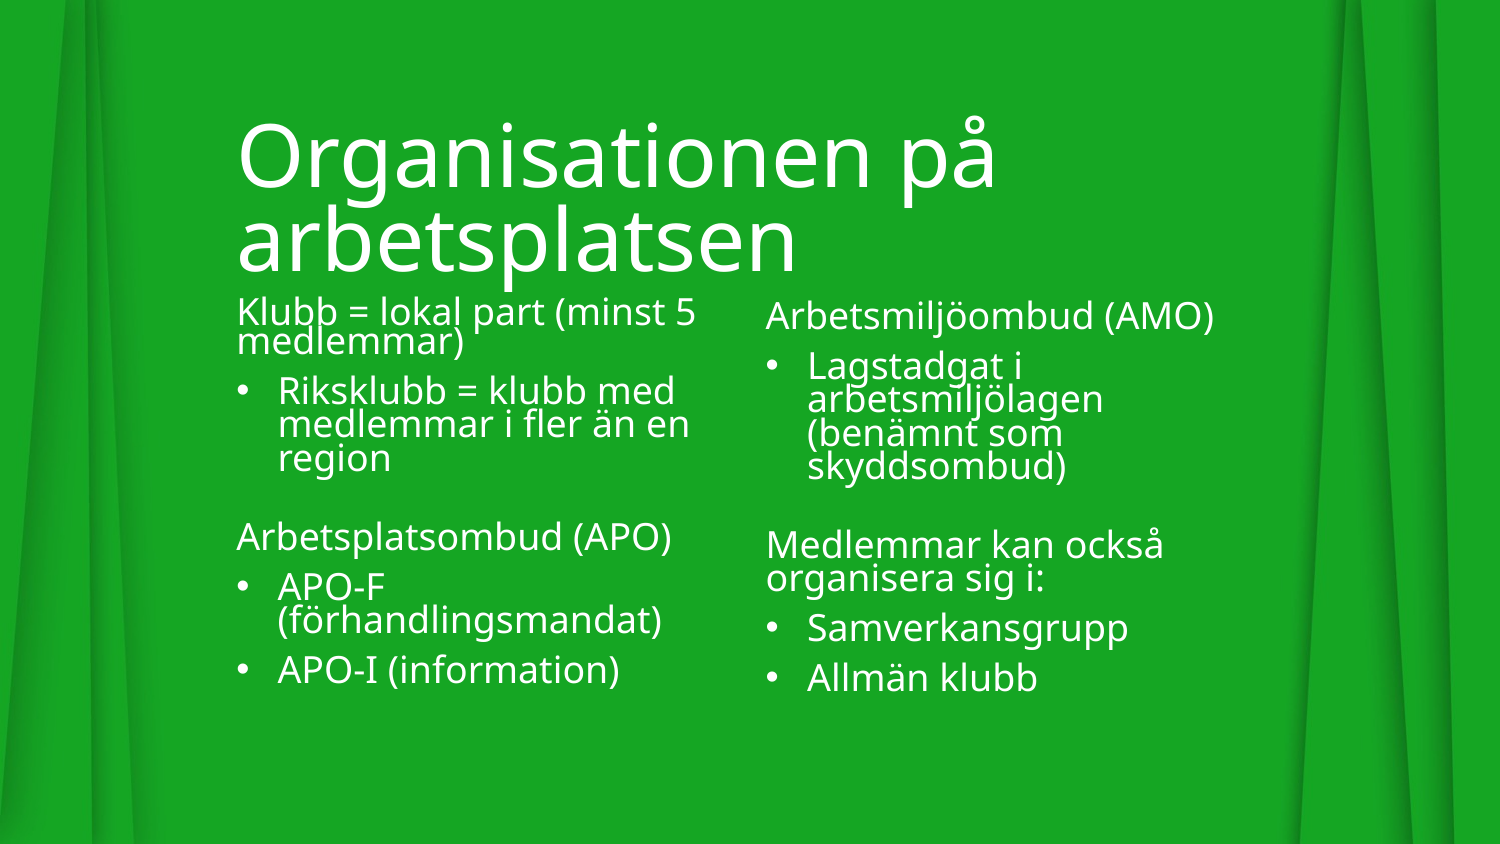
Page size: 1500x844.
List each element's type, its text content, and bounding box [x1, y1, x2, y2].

picture [0, 0, 1500, 844]
title Organisationen på arbetsplatsen [236, 141, 1253, 289]
list Arbetsmiljöombud (AMO) Lagstadgat i arbetsmiljölagen (benämnt som skyddsombud) Medlemmar kan också organisera sig i: Samverkansgrupp Allmän klubb [765, 303, 1306, 844]
list Klubb = lokal part (minst 5 medlemmar) Riksklubb = klubb med medlemmar i fler än en region Arbetsplatsombud (APO) APO-F (förhandlingsmandat) APO-I (information) [236, 303, 721, 694]
